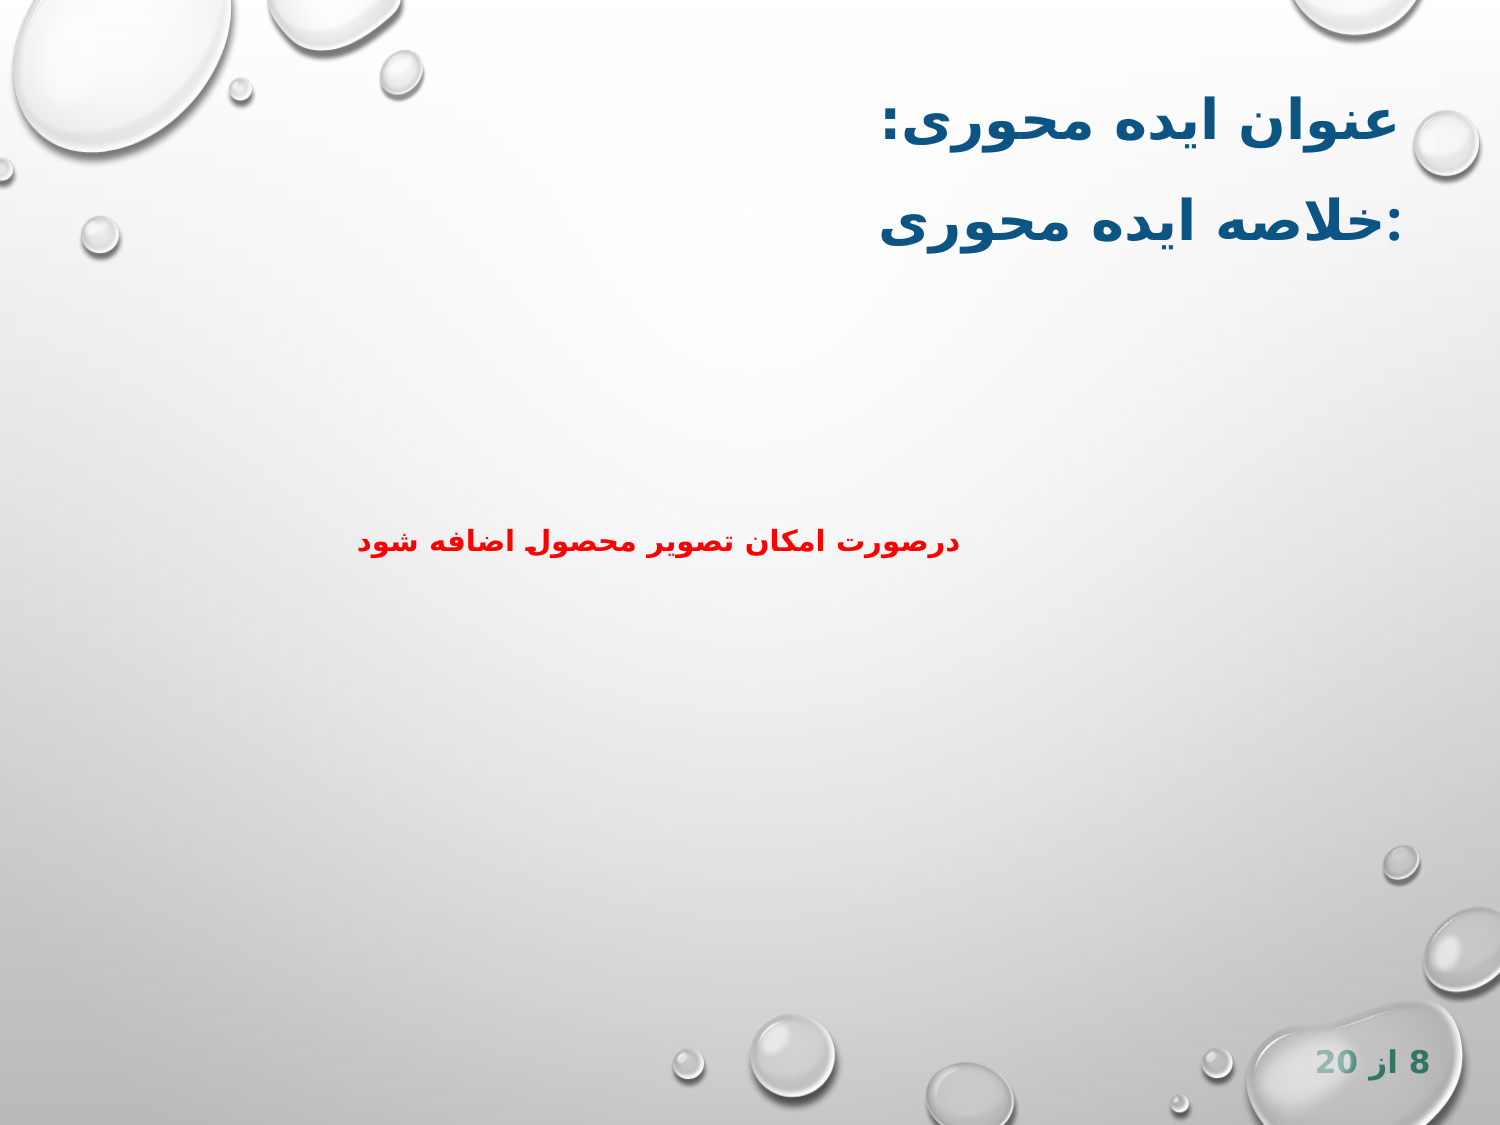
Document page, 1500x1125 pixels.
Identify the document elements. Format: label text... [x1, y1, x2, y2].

picture [0, 0, 1500, 1125]
title عنوان ایده محوری: خلاصه ایده محوری: [620, 42, 1500, 260]
text_box درصورت امکان تصویر محصول اضافه شود [206, 515, 976, 696]
